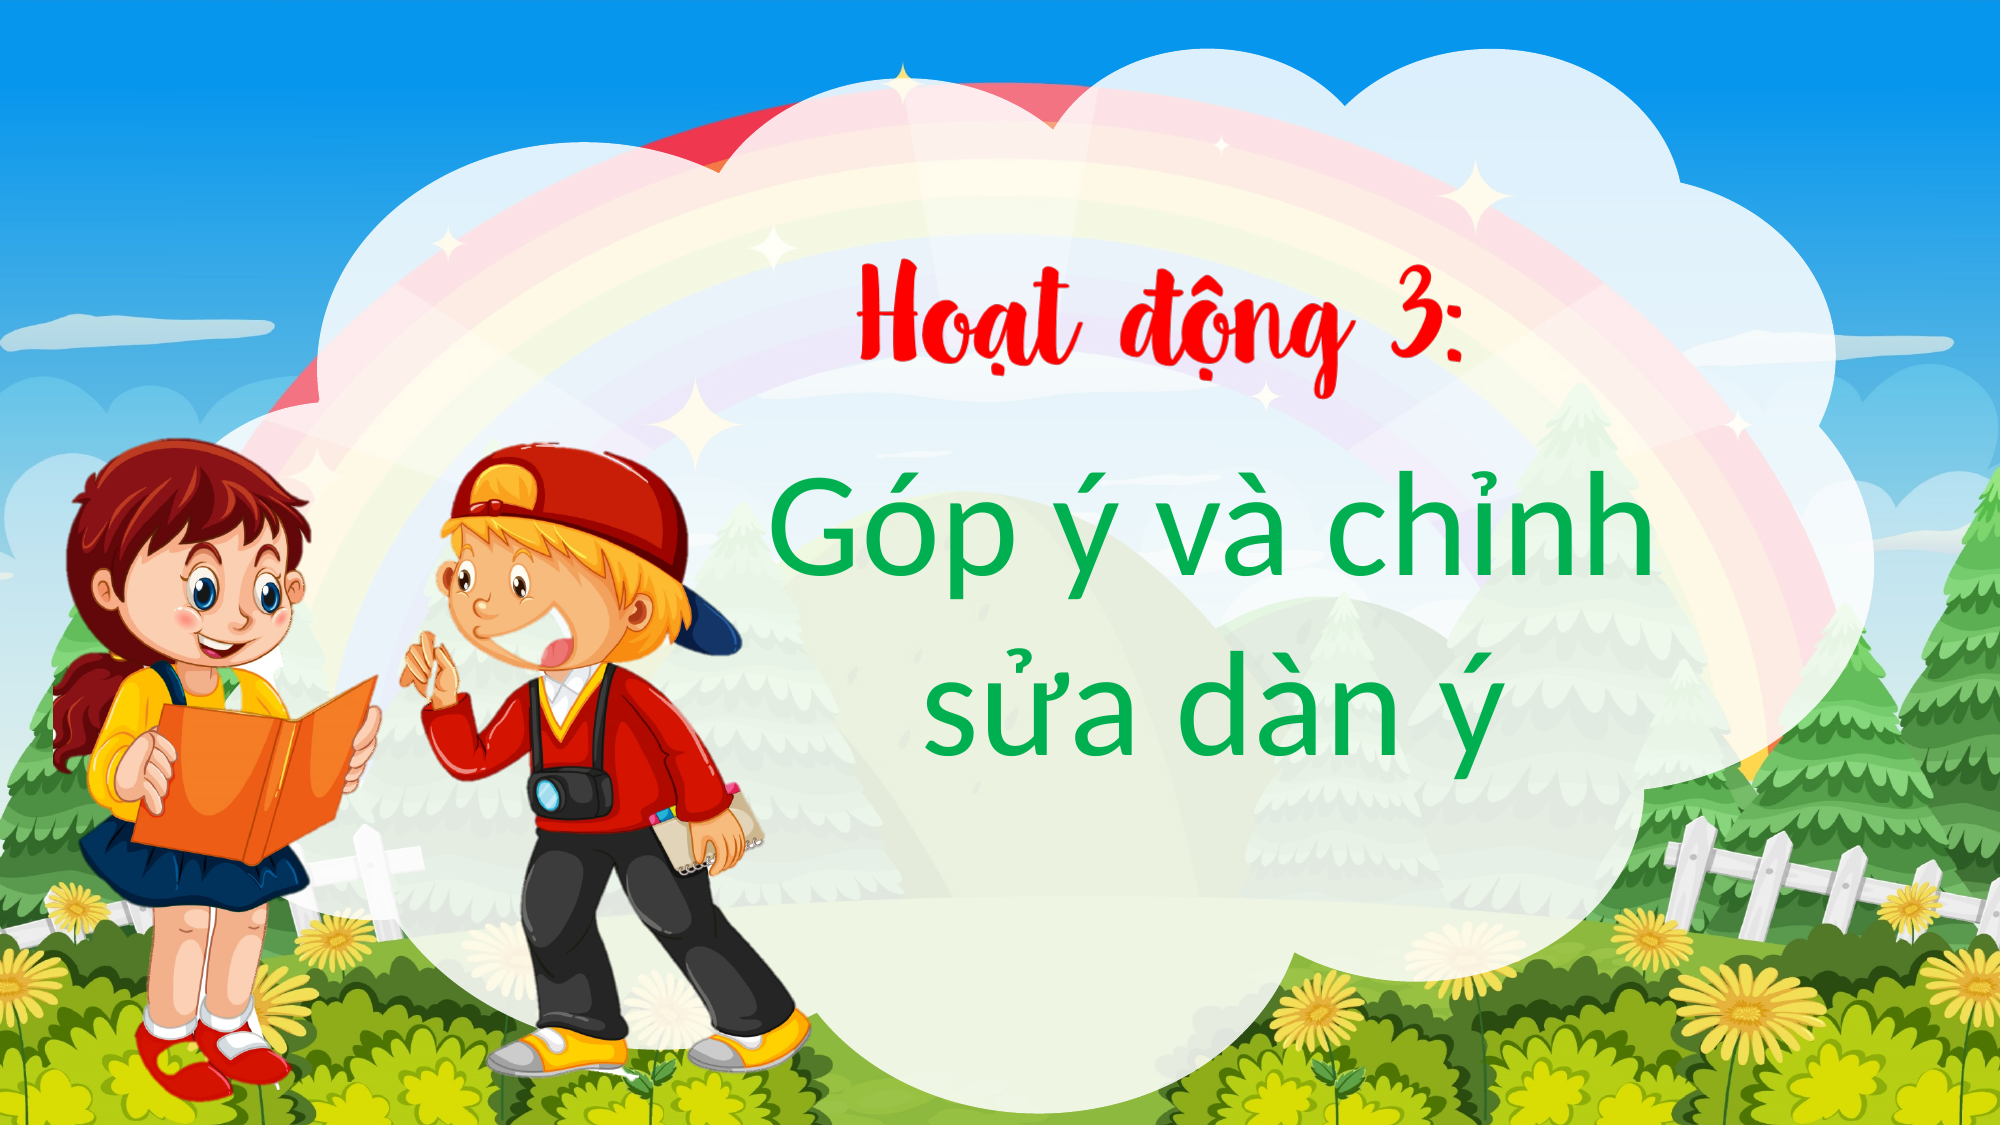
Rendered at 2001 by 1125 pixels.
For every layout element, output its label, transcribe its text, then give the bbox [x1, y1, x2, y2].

text_box [880, 793, 1646, 1115]
text_box [316, 47, 1876, 723]
text_box Góp ý và chỉnh sửa dàn ý [880, 417, 1800, 793]
picture [0, 0, 2000, 1125]
